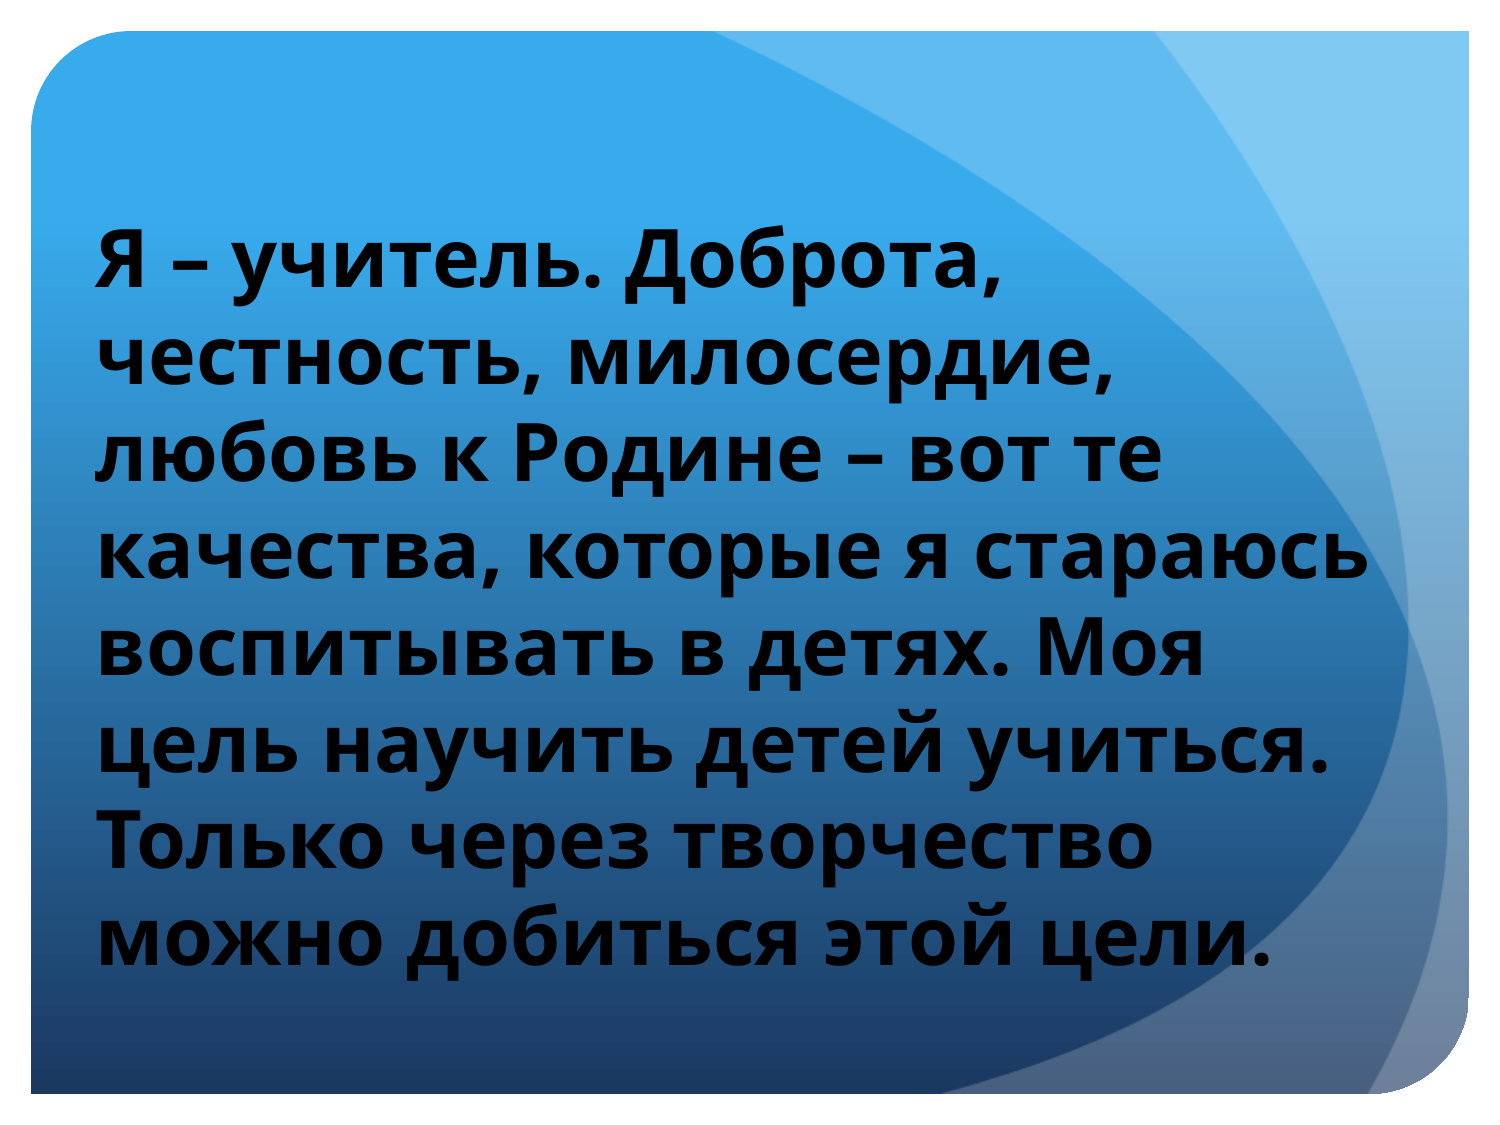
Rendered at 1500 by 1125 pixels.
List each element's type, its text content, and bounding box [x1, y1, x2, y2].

list Я – учитель. Доброта, честность, милосердие, любовь к Родине – вот те качества, которые я стараюсь воспитывать в детях. Моя цель научить детей учиться. Только через творчество можно добиться этой цели. [80, 62, 1426, 991]
picture [24, 30, 1473, 1094]
